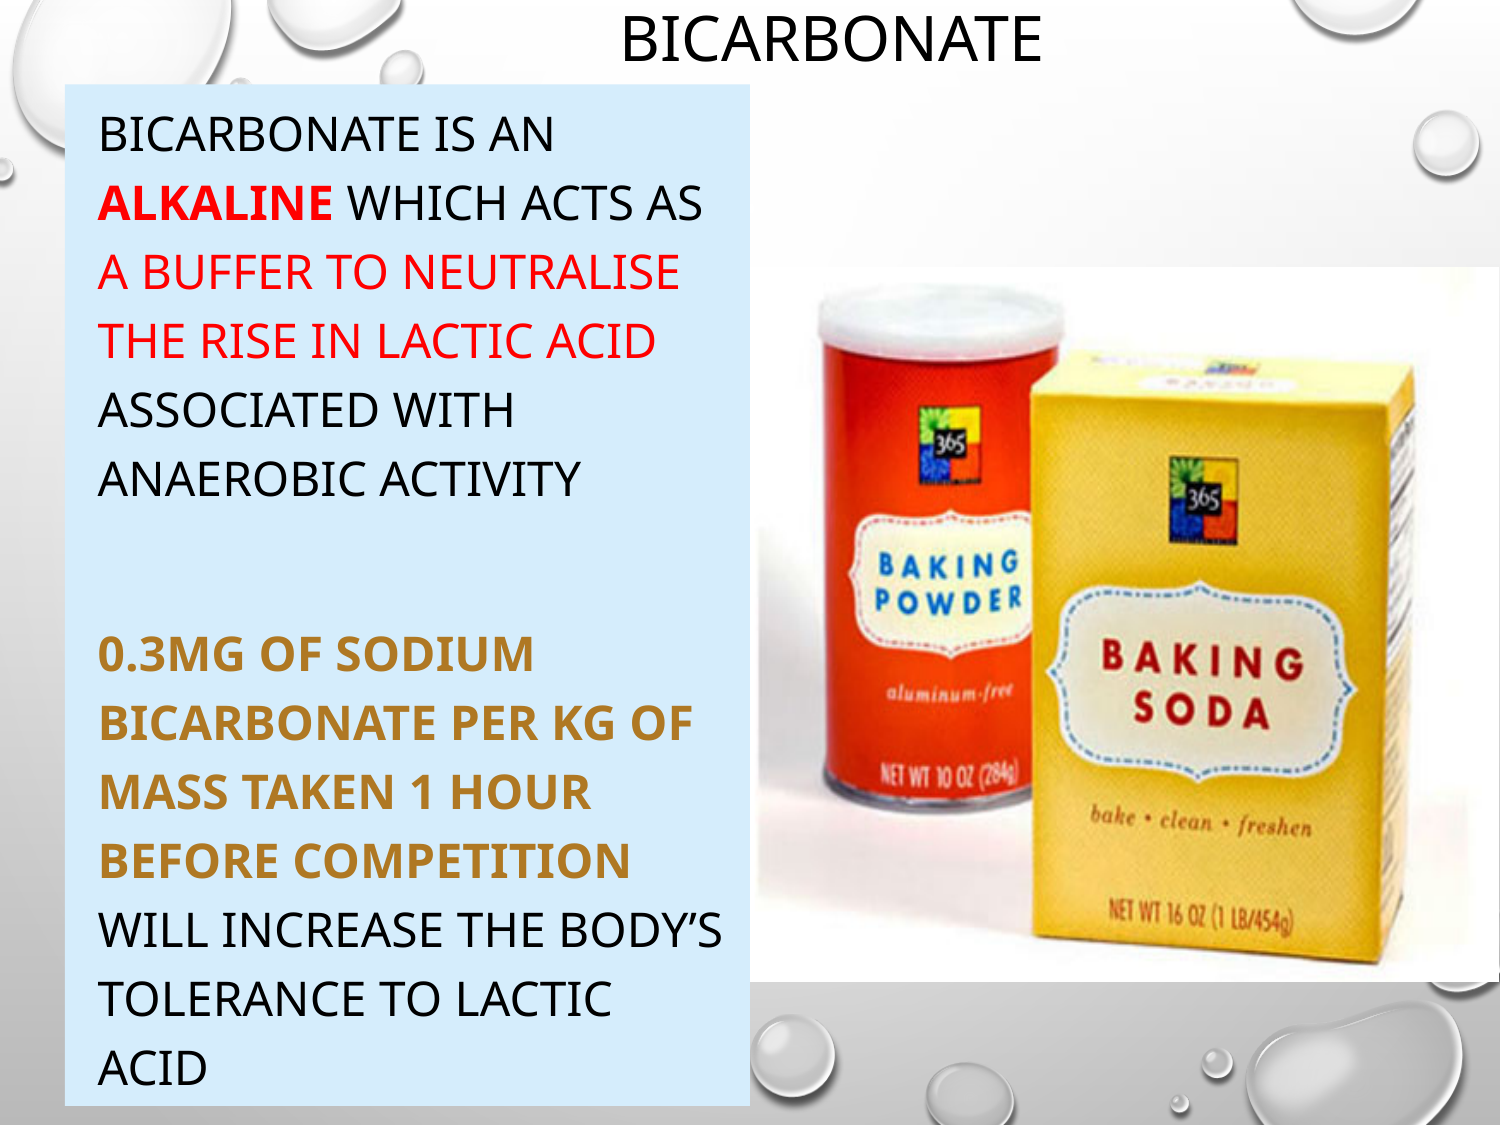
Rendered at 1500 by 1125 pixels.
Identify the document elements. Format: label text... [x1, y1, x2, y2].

picture [0, 0, 1500, 1125]
title Bicarbonate [194, 0, 1470, 83]
list Bicarbonate is an alkaline which acts as a buffer to neutralise the rise in lactic acid associated with anaerobic activity 0.3mg of sodium bicarbonate per kg of mass taken 1 hour before competition will increase the body’s tolerance to lactic acid [64, 84, 750, 1106]
